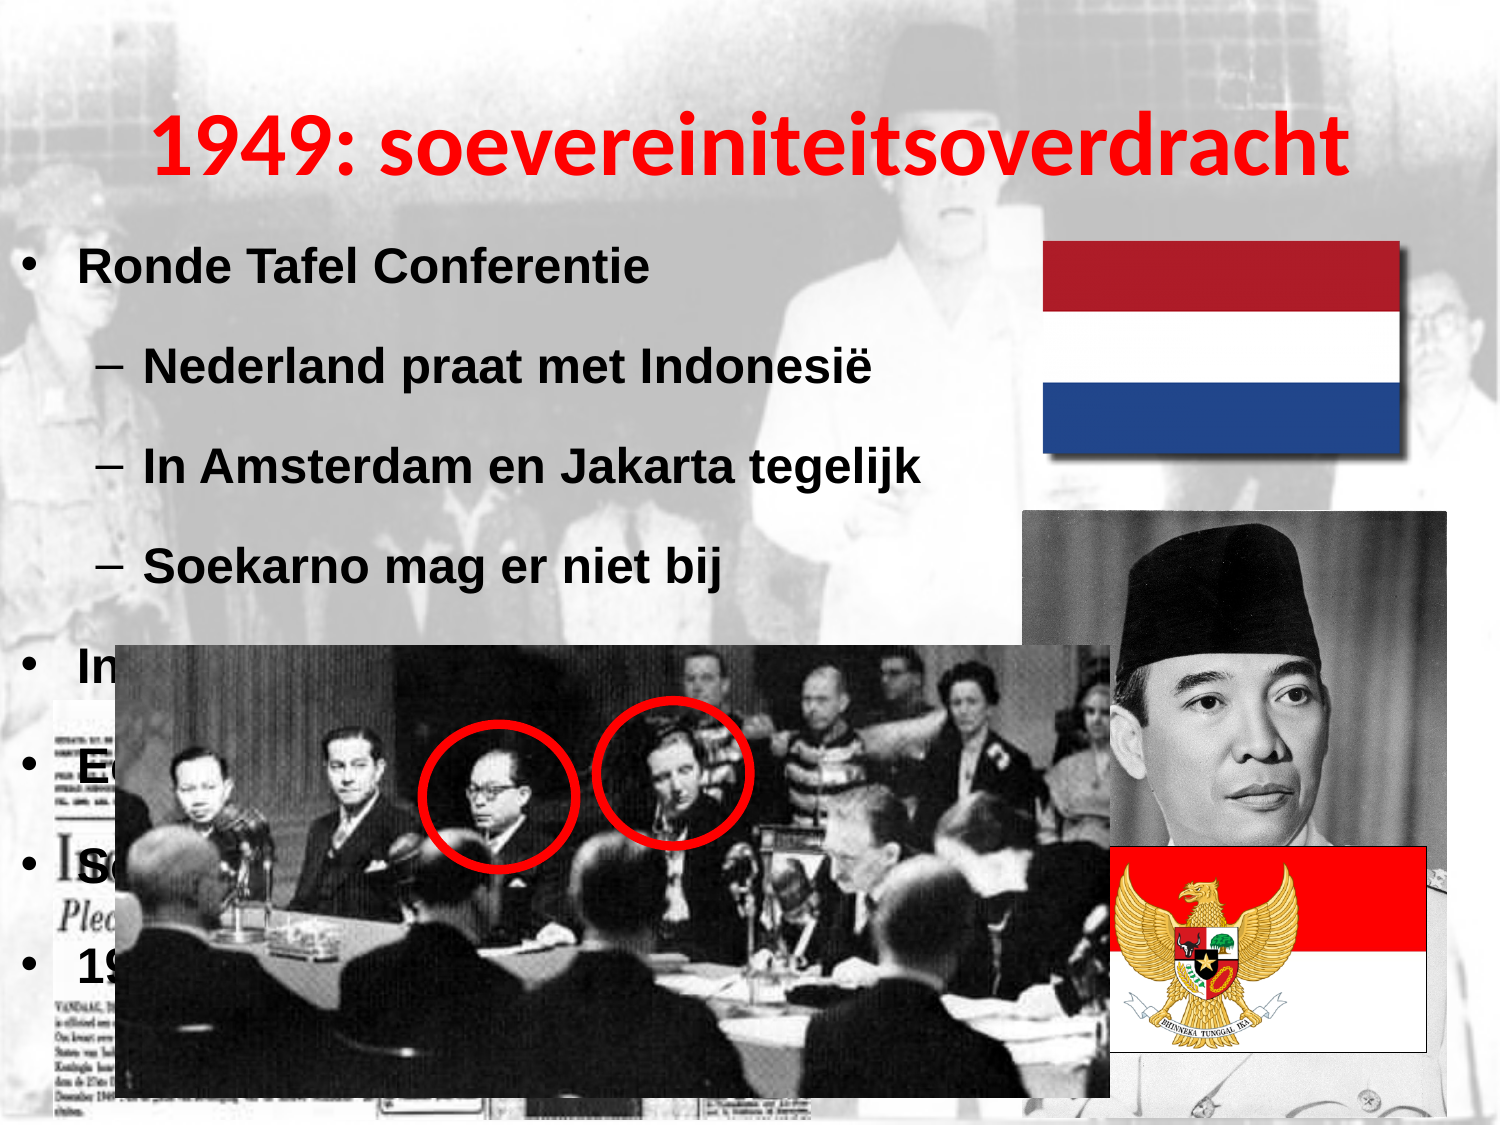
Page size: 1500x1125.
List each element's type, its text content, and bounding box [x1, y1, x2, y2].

text_box Ronde Tafel Conferentie Nederland praat met Indonesië In Amsterdam en Jakarta tegelijk Soekarno mag er niet bij Indonesië is nu een soevereine staat Een federatie Soekarno wordt eerste president 1950: eenheidsstaat [5, 196, 1017, 1059]
title 1949: soevereiniteitsoverdracht [75, 45, 1425, 196]
picture [52, 138, 1448, 1120]
